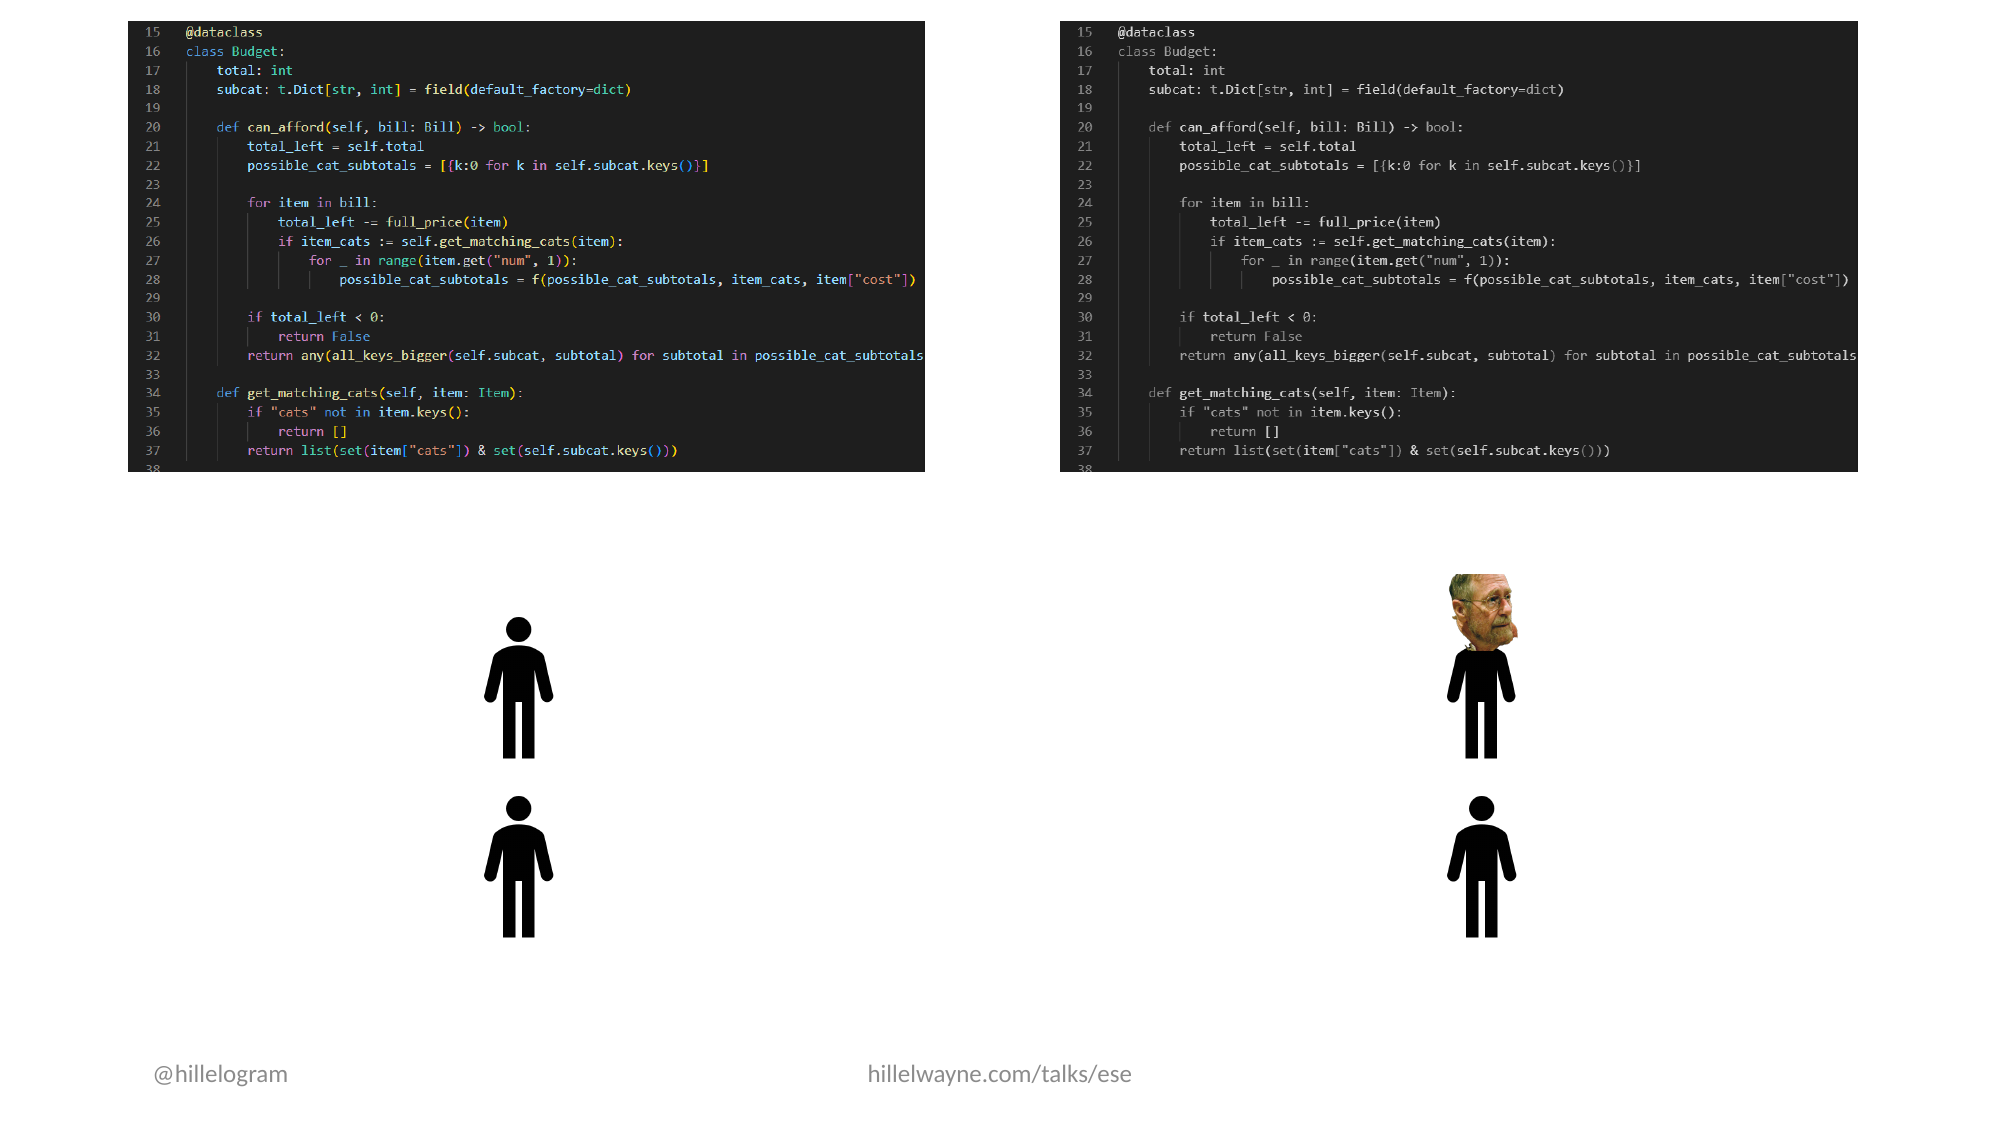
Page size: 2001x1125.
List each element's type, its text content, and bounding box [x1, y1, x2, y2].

picture [1405, 574, 1556, 763]
picture [1406, 791, 1557, 942]
slide_number @hillelogram [137, 1042, 588, 1103]
footer hillelwayne.com/talks/ese [662, 1042, 1338, 1103]
picture [128, 21, 925, 472]
picture [443, 612, 594, 763]
picture [1060, 21, 1858, 472]
picture [443, 791, 594, 942]
